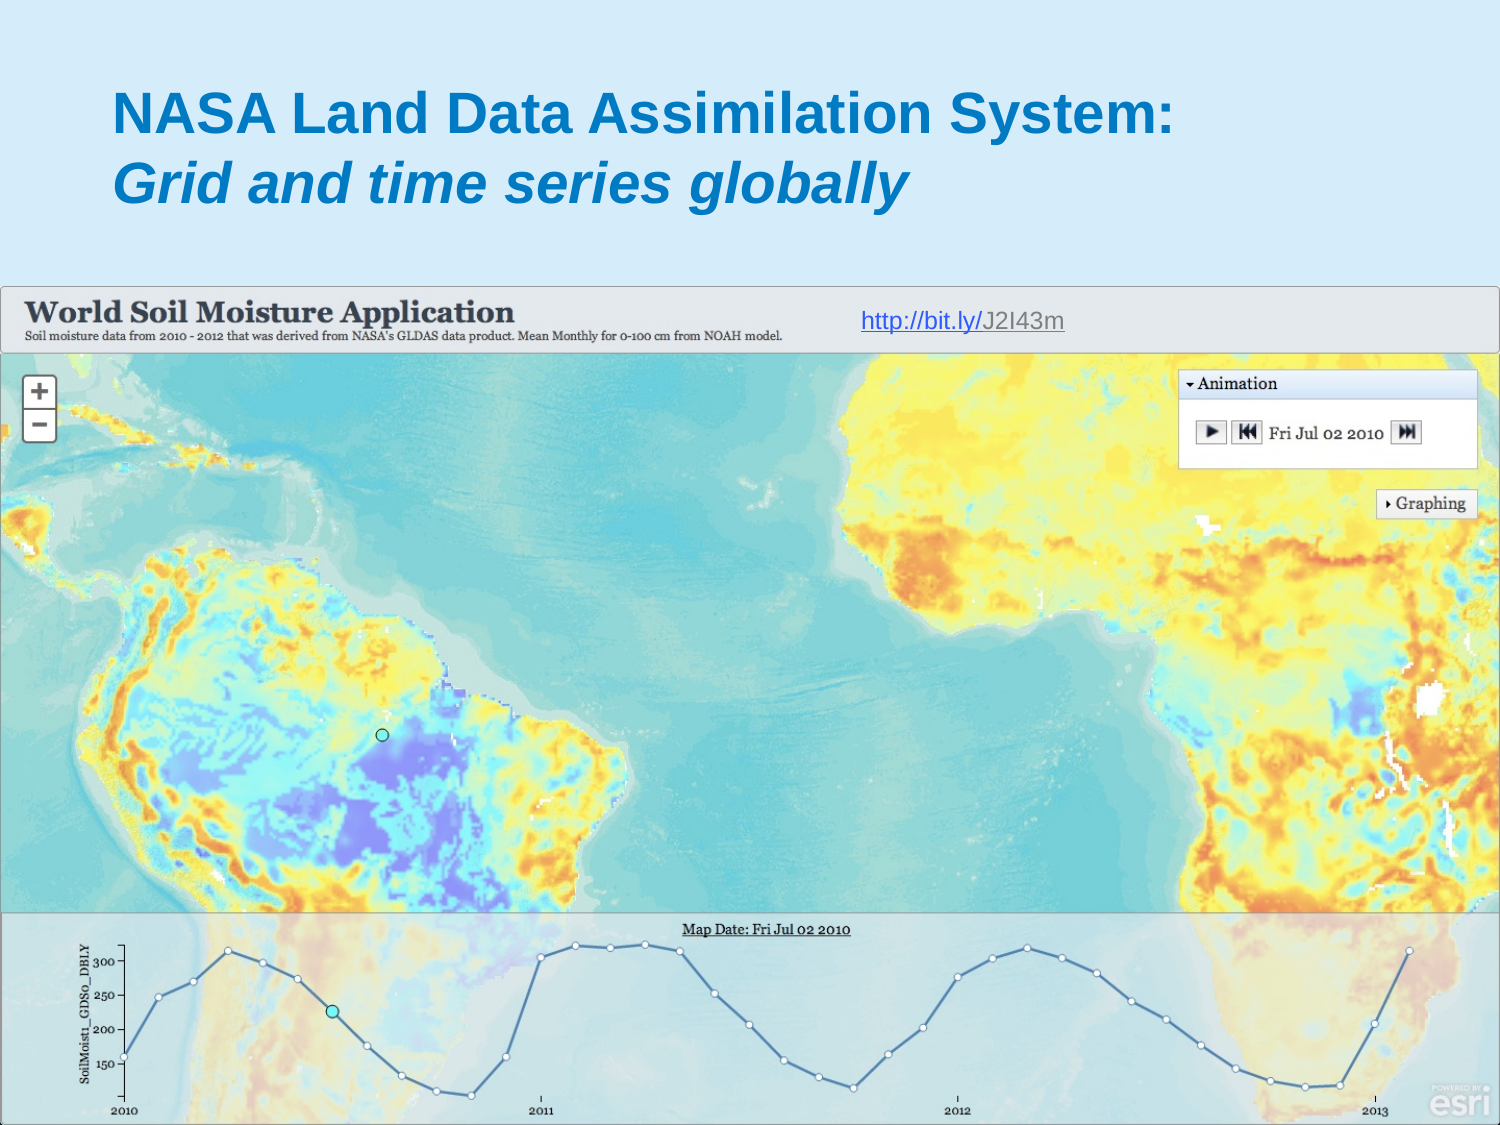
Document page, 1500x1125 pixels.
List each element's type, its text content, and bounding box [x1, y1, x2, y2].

title NASA Land Data Assimilation System: Grid and time series globally [112, 75, 1313, 155]
picture [0, 286, 1500, 1125]
